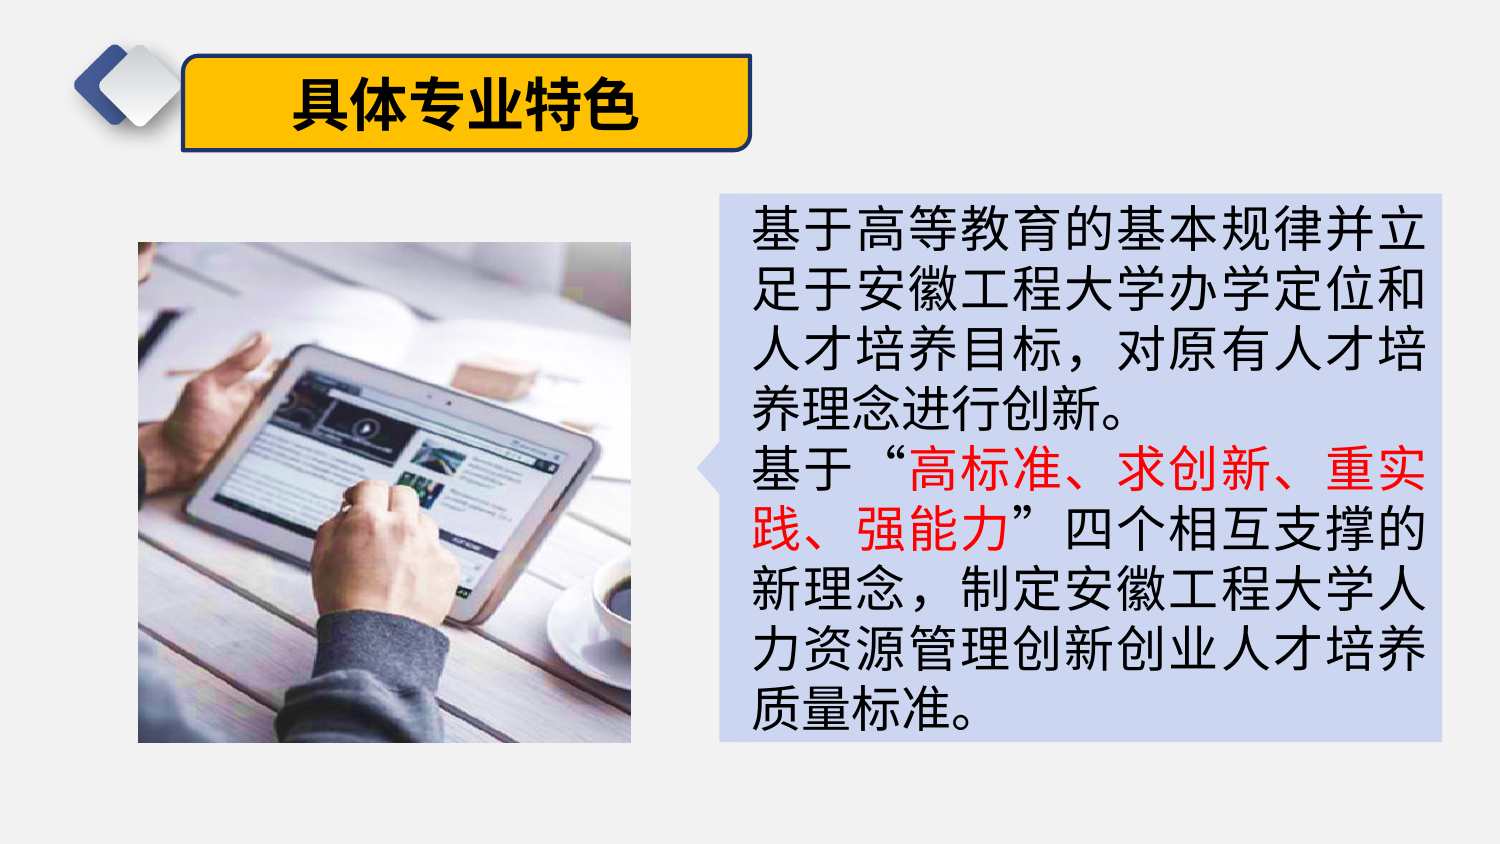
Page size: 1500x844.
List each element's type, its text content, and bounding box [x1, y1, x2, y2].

picture [138, 241, 631, 743]
picture [89, 35, 190, 136]
text_box 具体专业特色 [180, 53, 753, 153]
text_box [696, 193, 1443, 743]
